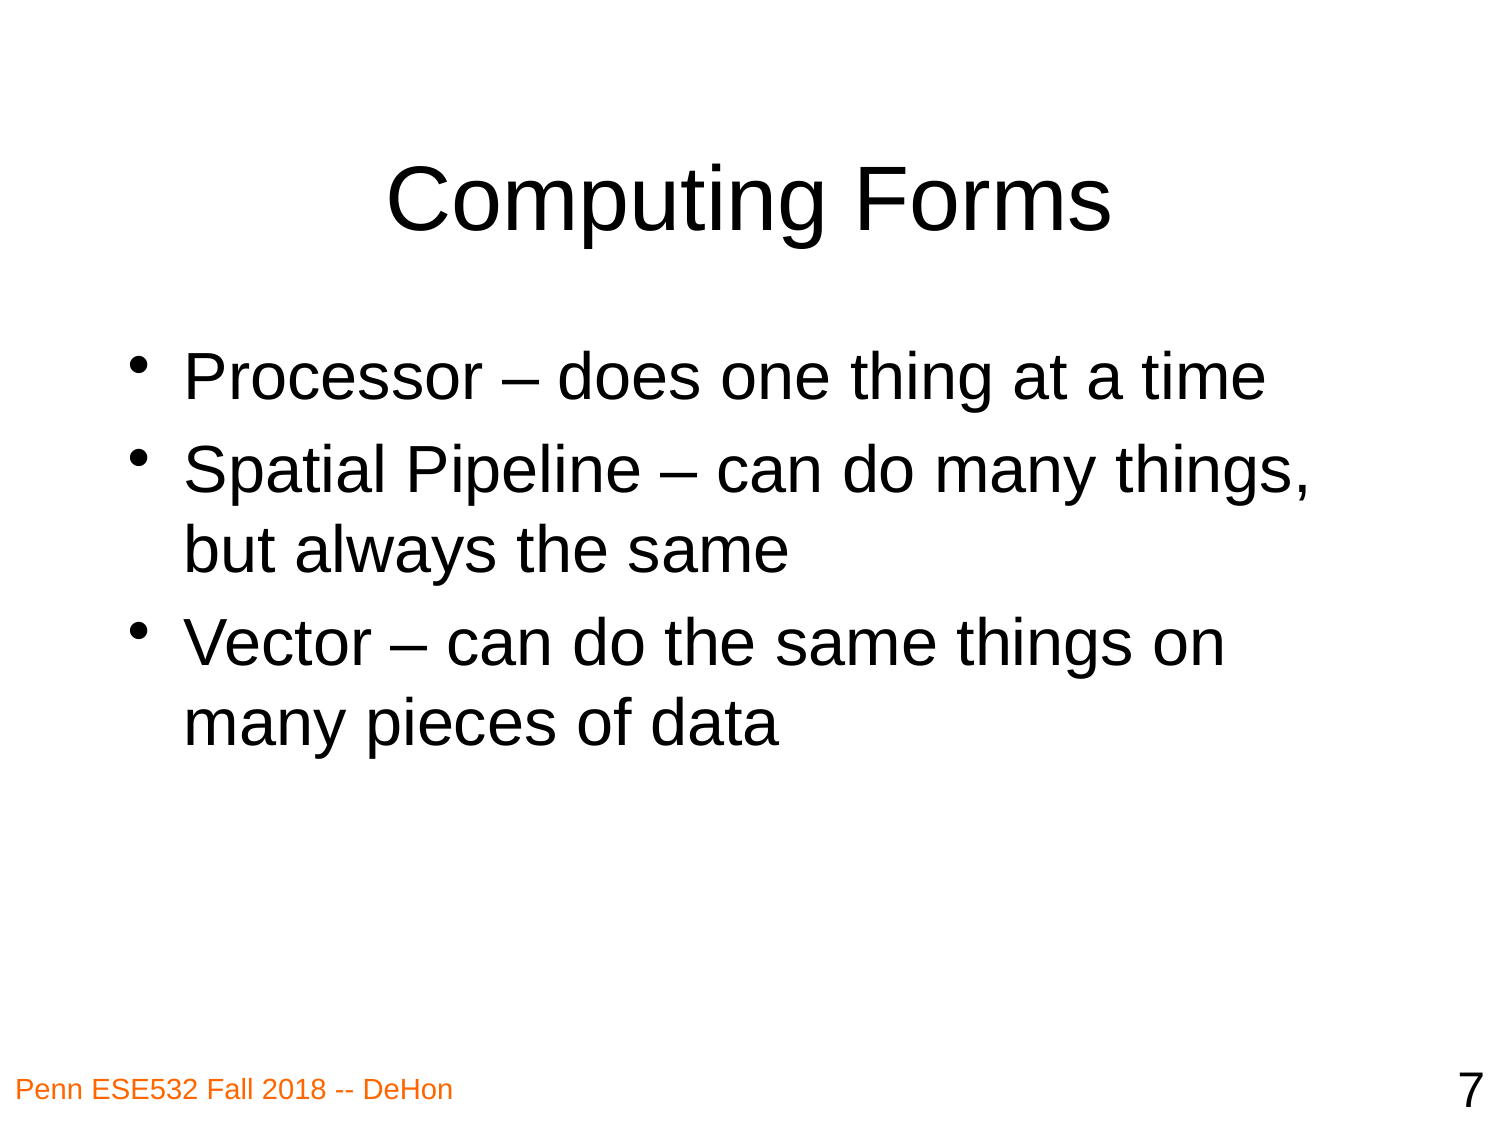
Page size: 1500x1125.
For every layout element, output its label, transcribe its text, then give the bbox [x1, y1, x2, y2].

list Processor – does one thing at a time Spatial Pipeline – can do many things, but always the same Vector – can do the same things on many pieces of data [112, 324, 1388, 1001]
title Computing Forms [112, 99, 1388, 288]
slide_number 7 [1187, 1049, 1500, 1125]
slide_number Penn ESE532 Fall 2018 -- DeHon [0, 1062, 576, 1125]
